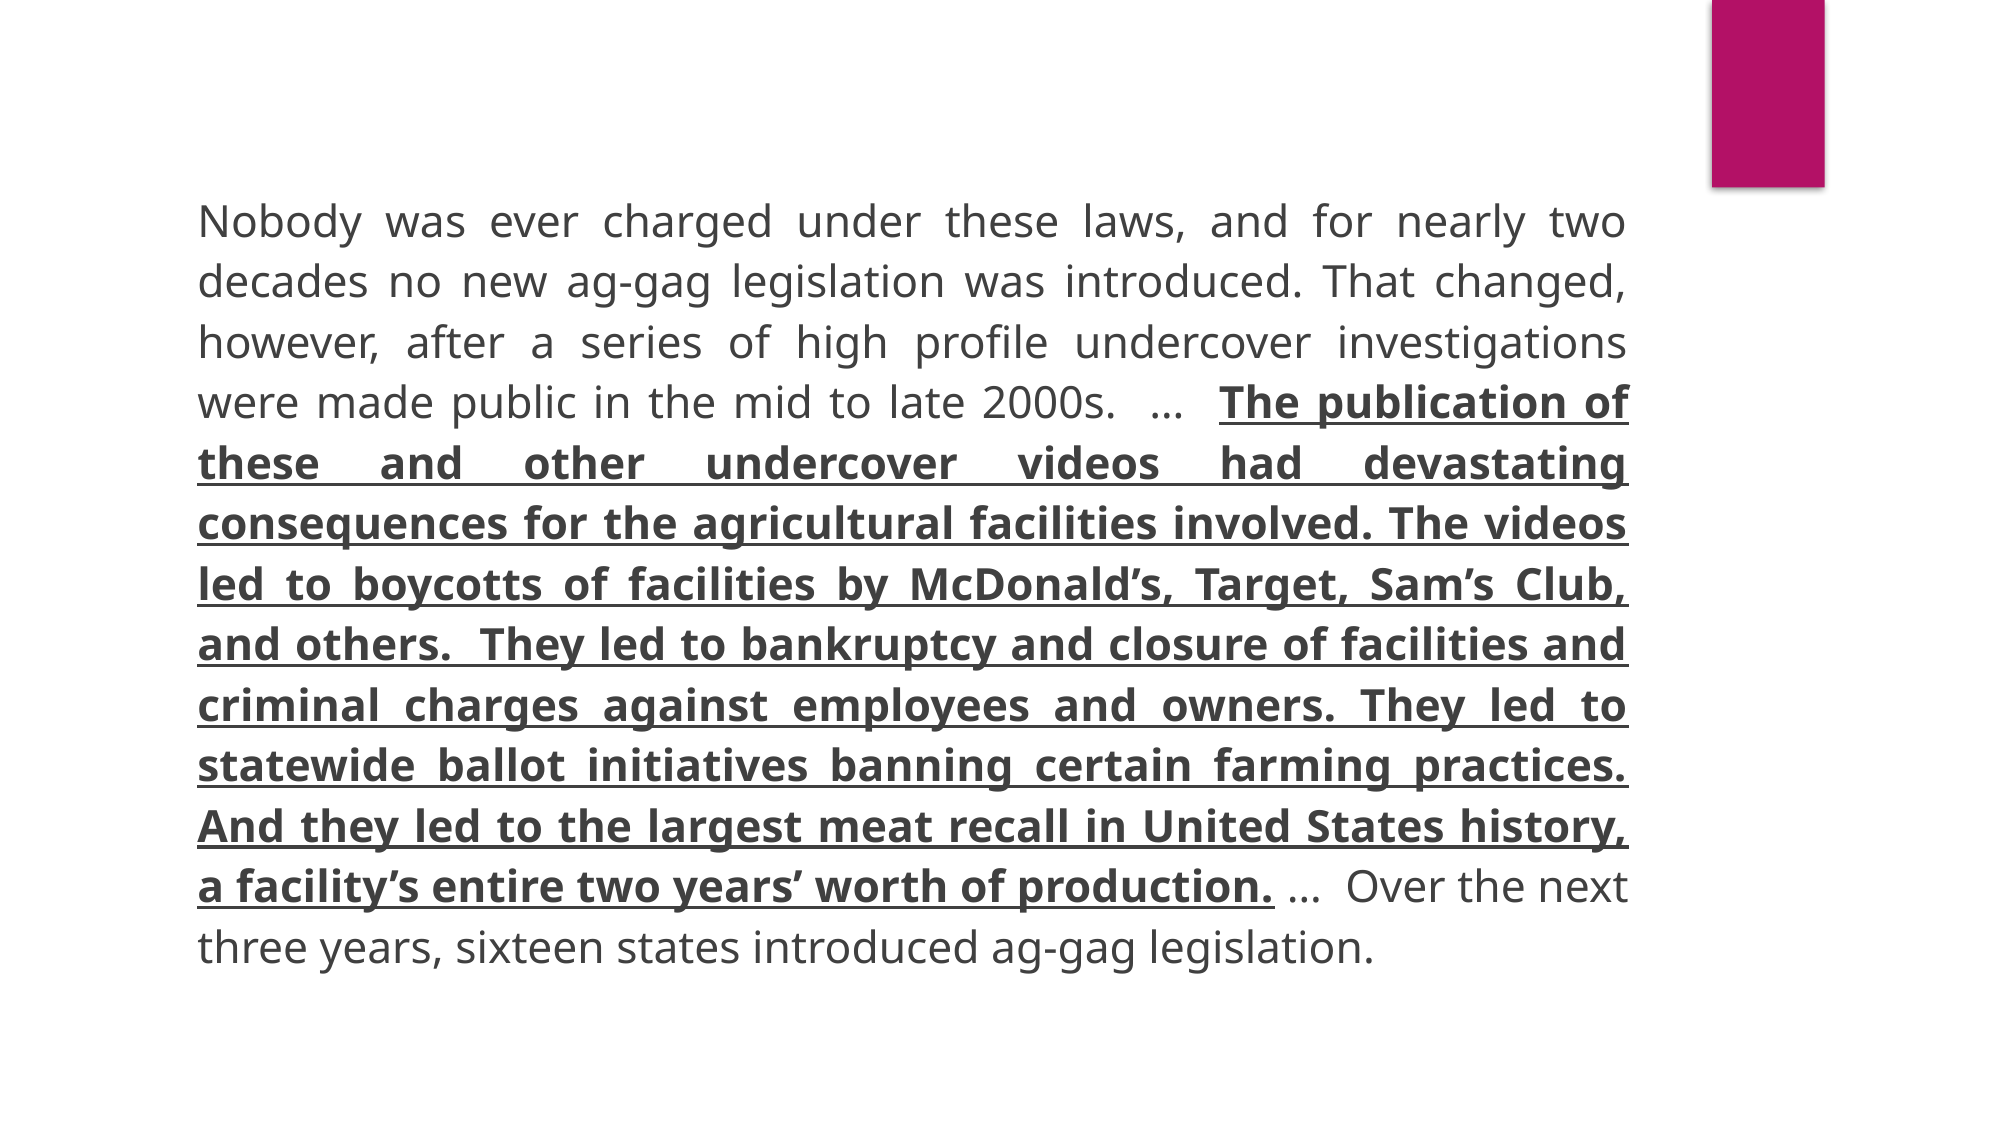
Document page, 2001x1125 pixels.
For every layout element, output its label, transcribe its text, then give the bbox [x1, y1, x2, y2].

text_box Nobody was ever charged under these laws, and for nearly two decades no new ag-gag legislation was introduced. That changed, however, after a series of high profile undercover investigations were made public in the mid to late 2000s. … The publication of these and other undercover videos had devastating consequences for the agricultural facilities involved. The videos led to boycotts of facilities by McDonald’s, Target, Sam’s Club, and others. They led to bankruptcy and closure of facilities and criminal charges against employees and owners. They led to statewide ballot initiatives banning certain farming practices. And they led to the largest meat recall in United States history, a facility’s entire two years’ worth of production. … Over the next three years, sixteen states introduced ag-gag legislation. [182, 182, 1644, 998]
